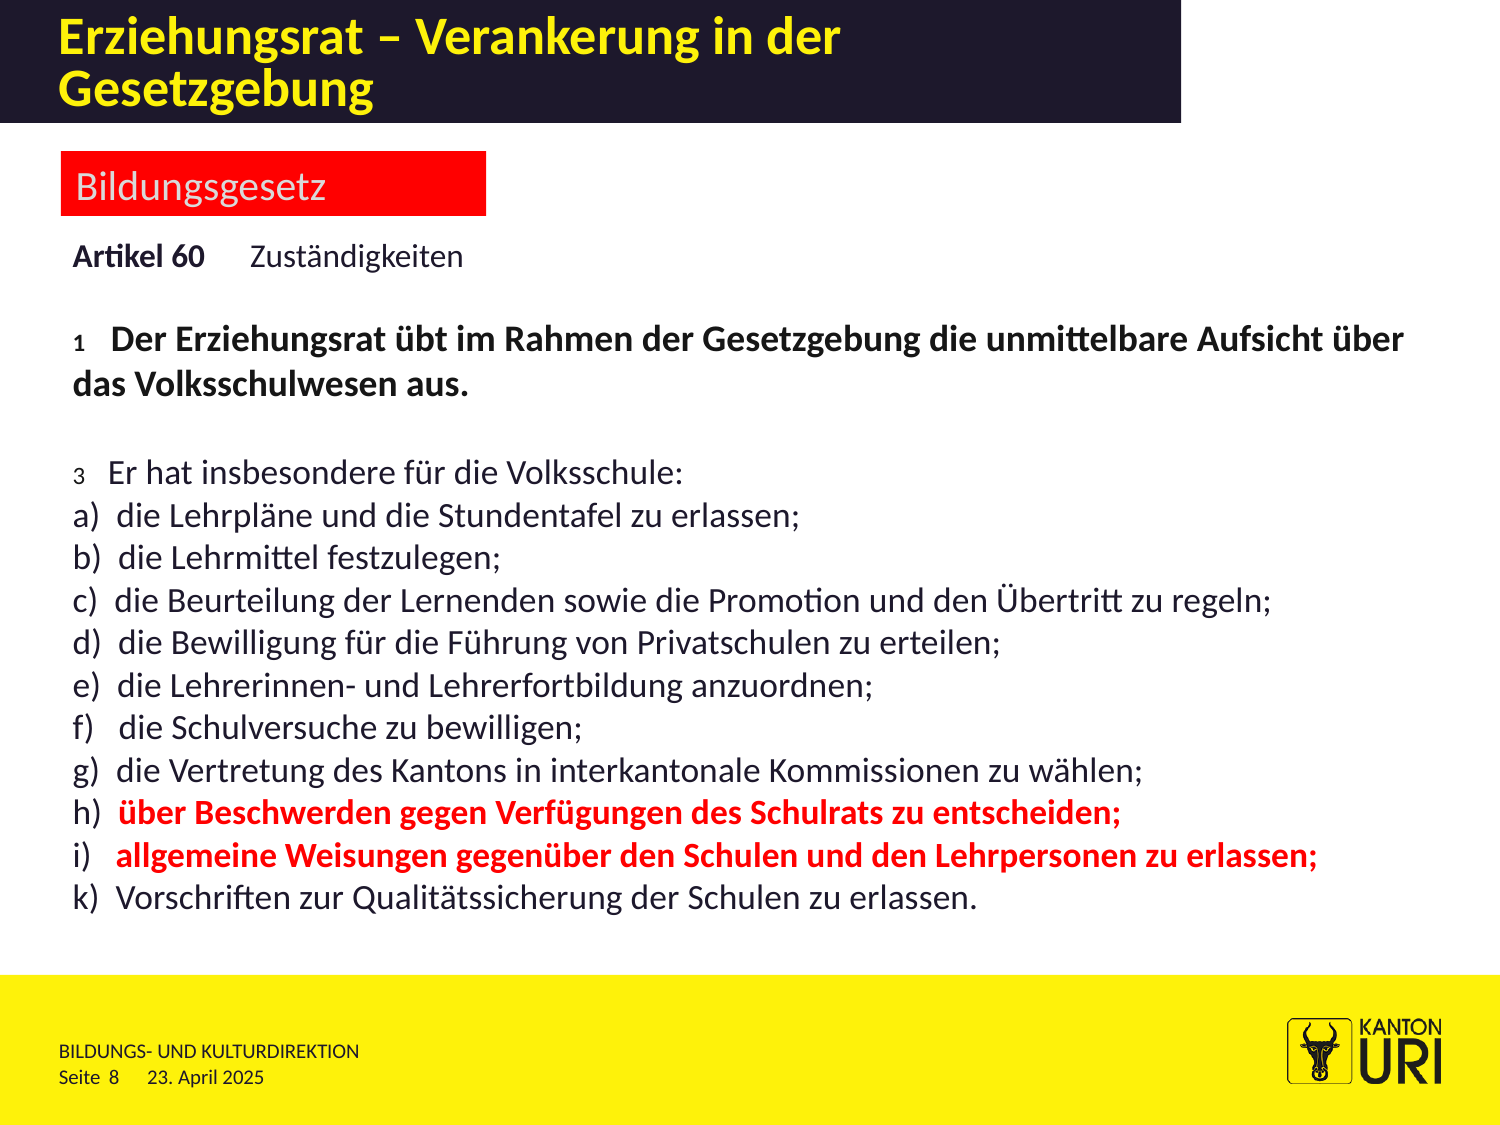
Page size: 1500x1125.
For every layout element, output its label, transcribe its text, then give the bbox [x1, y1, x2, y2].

title Erziehungsrat – Verankerung in der Gesetzgebung [0, 0, 1182, 123]
text_box Bildungsgesetz [60, 151, 487, 216]
picture [1287, 1018, 1441, 1084]
slide_number 8 [108, 1063, 154, 1089]
text_box Artikel 60 Zuständigkeiten 1 Der Erziehungsrat übt im Rahmen der Gesetzgebung die unmittelbare Aufsicht über das Volksschulwesen aus. 3 Er hat insbesondere für die Volksschule: a) die Lehrpläne und die Stundentafel zu erlassen; b) die Lehrmittel festzulegen; c) die Beurteilung der Lernenden sowie die Promotion und den Übertritt zu regeln; d) die Bewilligung für die Führung von Privatschulen zu erteilen; e) die Lehrerinnen- und Lehrerfortbildung anzuordnen; f) die Schulversuche zu bewilligen; g) die Vertretung des Kantons in interkantonale Kommissionen zu wählen; h) über Beschwerden gegen Verfügungen des Schulrats zu entscheiden; i) allgemeine Weisungen gegenüber den Schulen und den Lehrpersonen zu erlassen; k) Vorschriften zur Qualitätssicherung der Schulen zu erlassen. [57, 226, 1447, 925]
